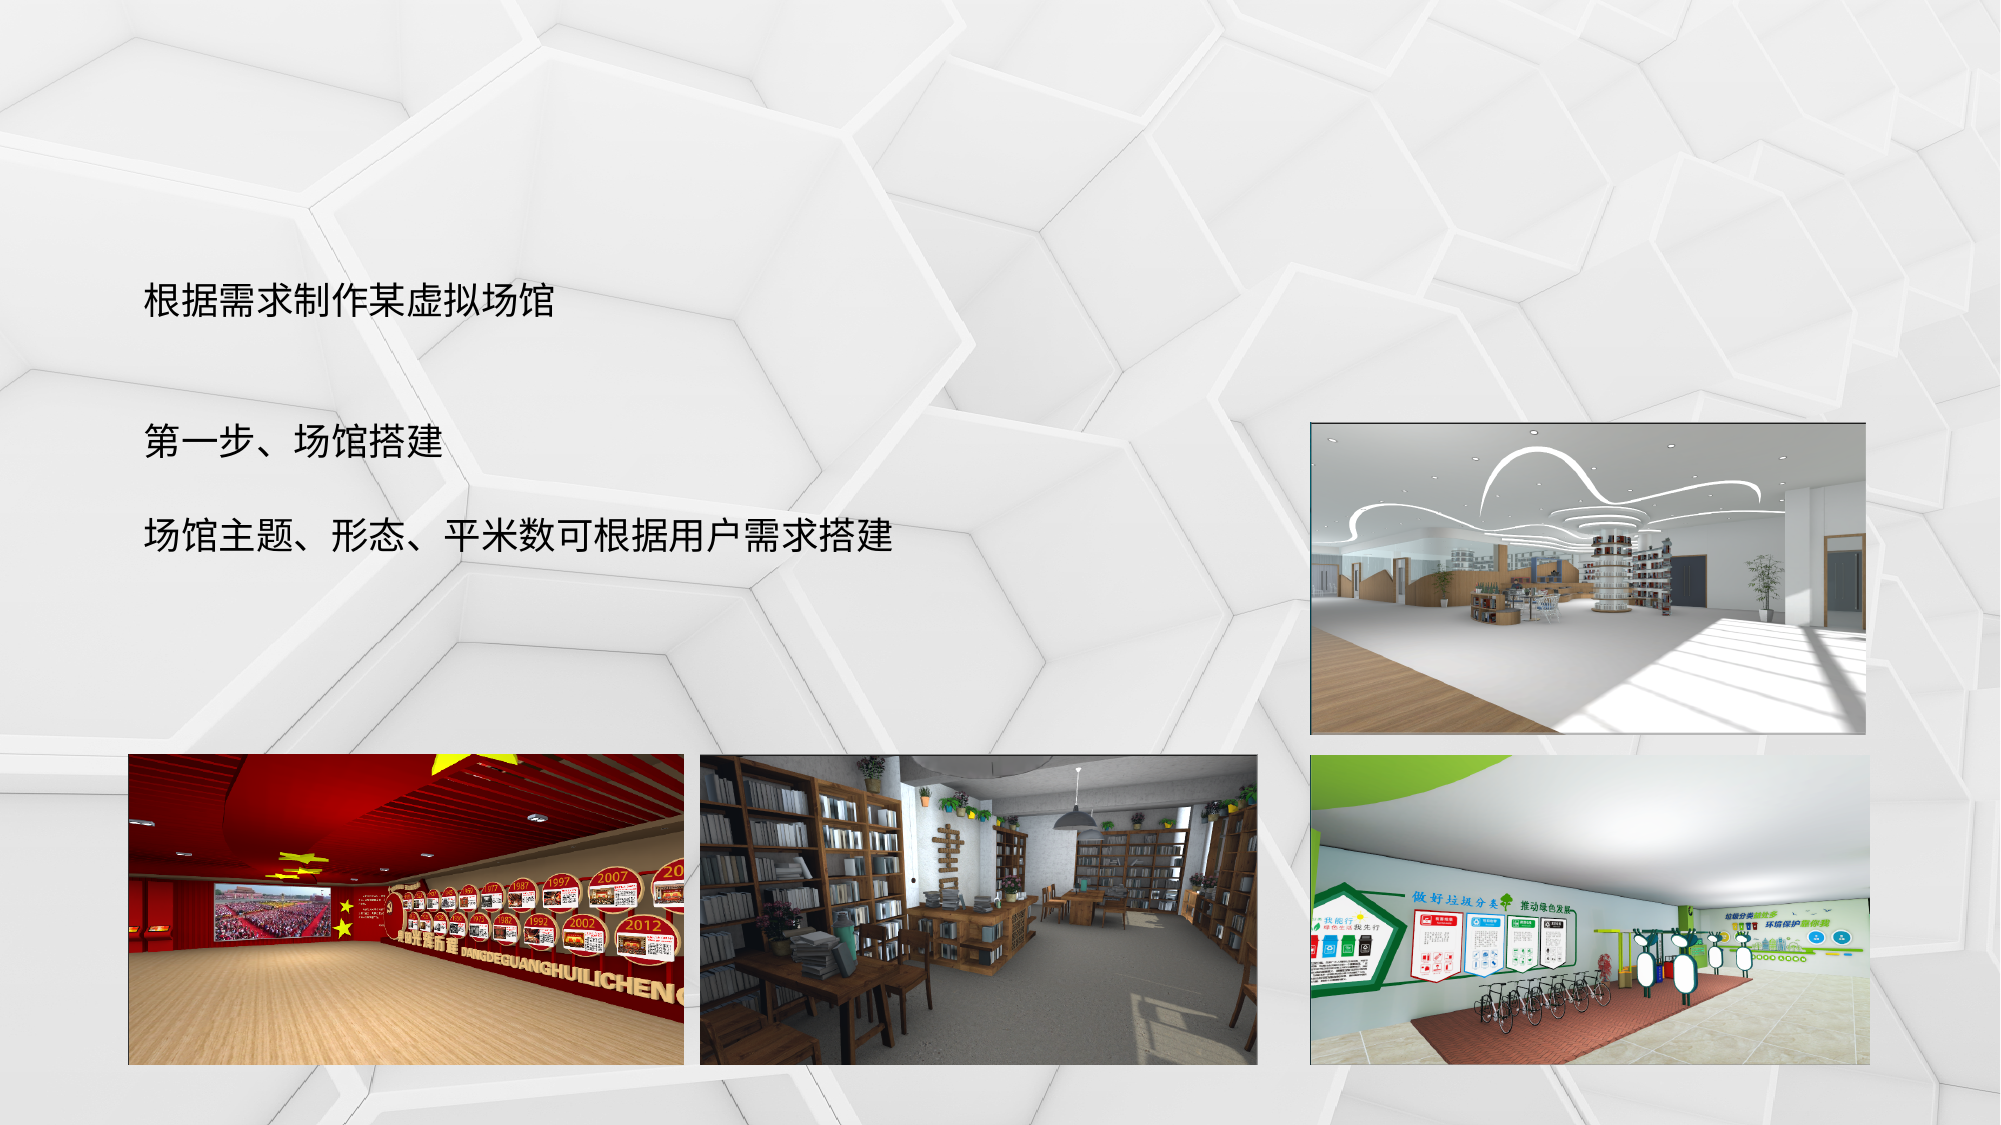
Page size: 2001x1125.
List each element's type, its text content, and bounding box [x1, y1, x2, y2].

text_box 根据需求制作某虚拟场馆 [128, 269, 947, 329]
picture [1310, 422, 1866, 735]
text_box 第一步、场馆搭建 [128, 410, 947, 471]
text_box 场馆主题、形态、平米数可根据用户需求搭建 [128, 504, 947, 565]
picture [700, 754, 1258, 1065]
picture [128, 754, 684, 1065]
text_box [0, 0, 2000, 1125]
picture [1310, 754, 1870, 1065]
